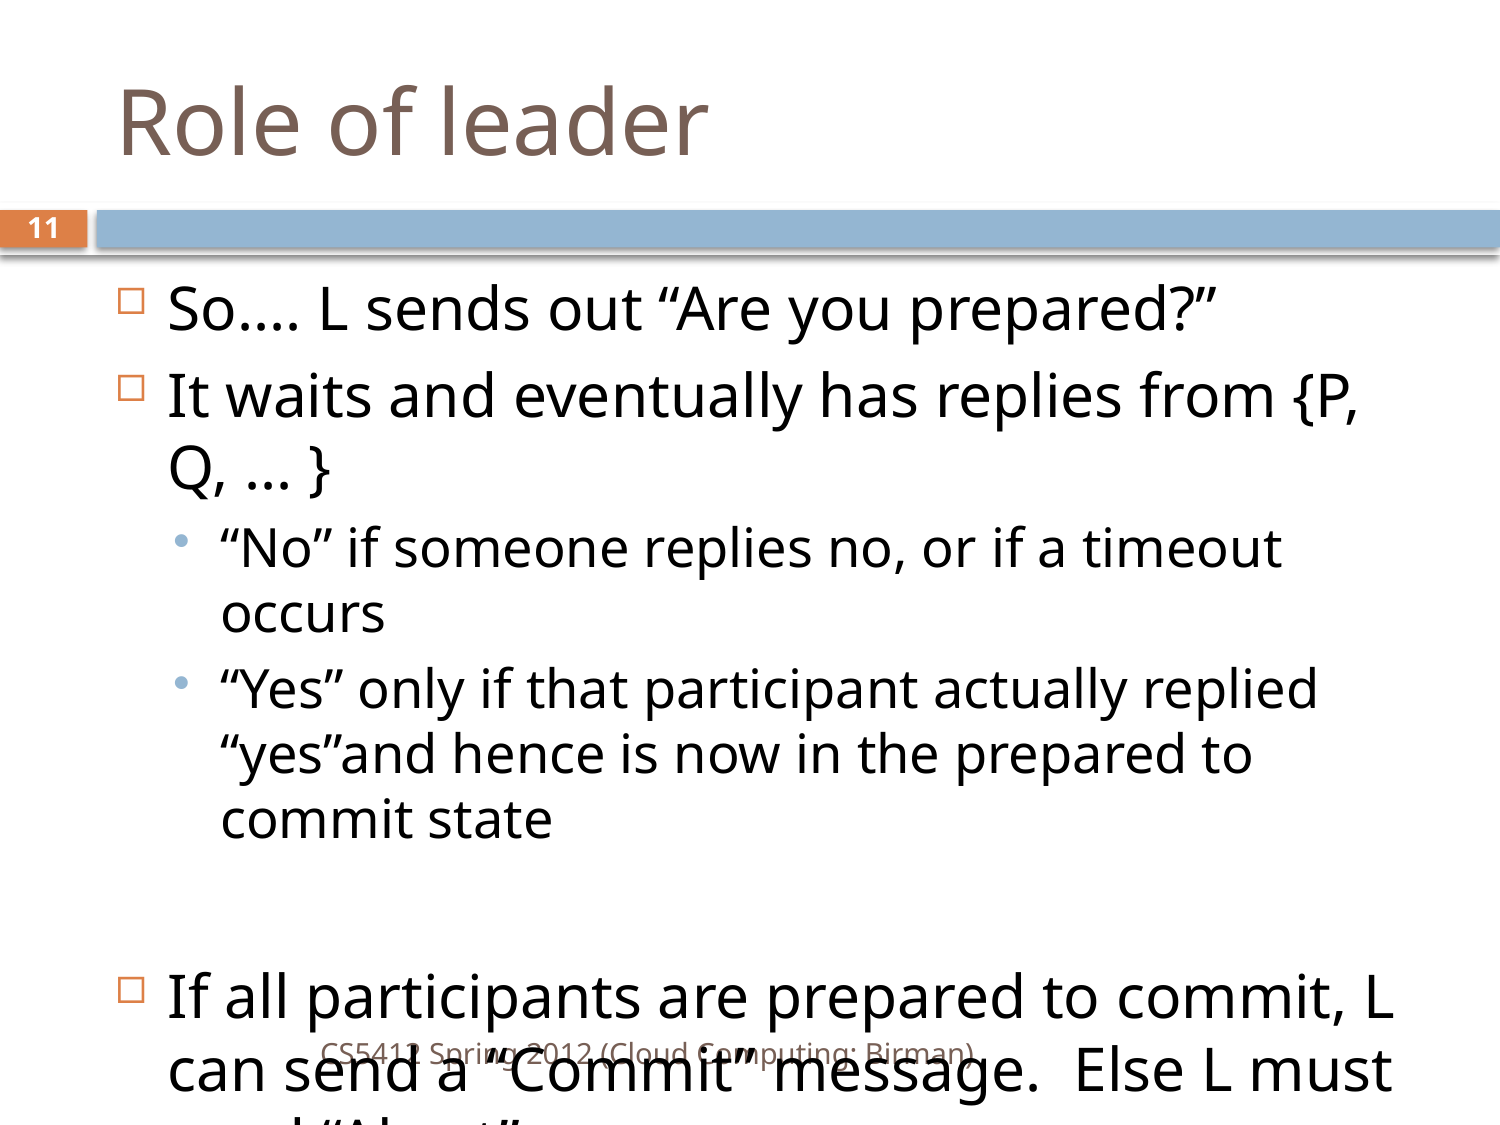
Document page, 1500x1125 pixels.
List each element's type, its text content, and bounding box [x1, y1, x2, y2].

list So.... L sends out “Are you prepared?” It waits and eventually has replies from {P, Q, ... } “No” if someone replies no, or if a timeout occurs “Yes” only if that participant actually replied “yes”and hence is now in the prepared to commit state If all participants are prepared to commit, L can send a “Commit” message. Else L must send “Abort” Notice that L could mistakenly abort. This is ok. [100, 262, 1438, 1000]
slide_number 11 [0, 208, 88, 249]
title Role of leader [100, 37, 1438, 200]
footer CS5412 Spring 2012 (Cloud Computing: Birman) [99, 1024, 990, 1085]
